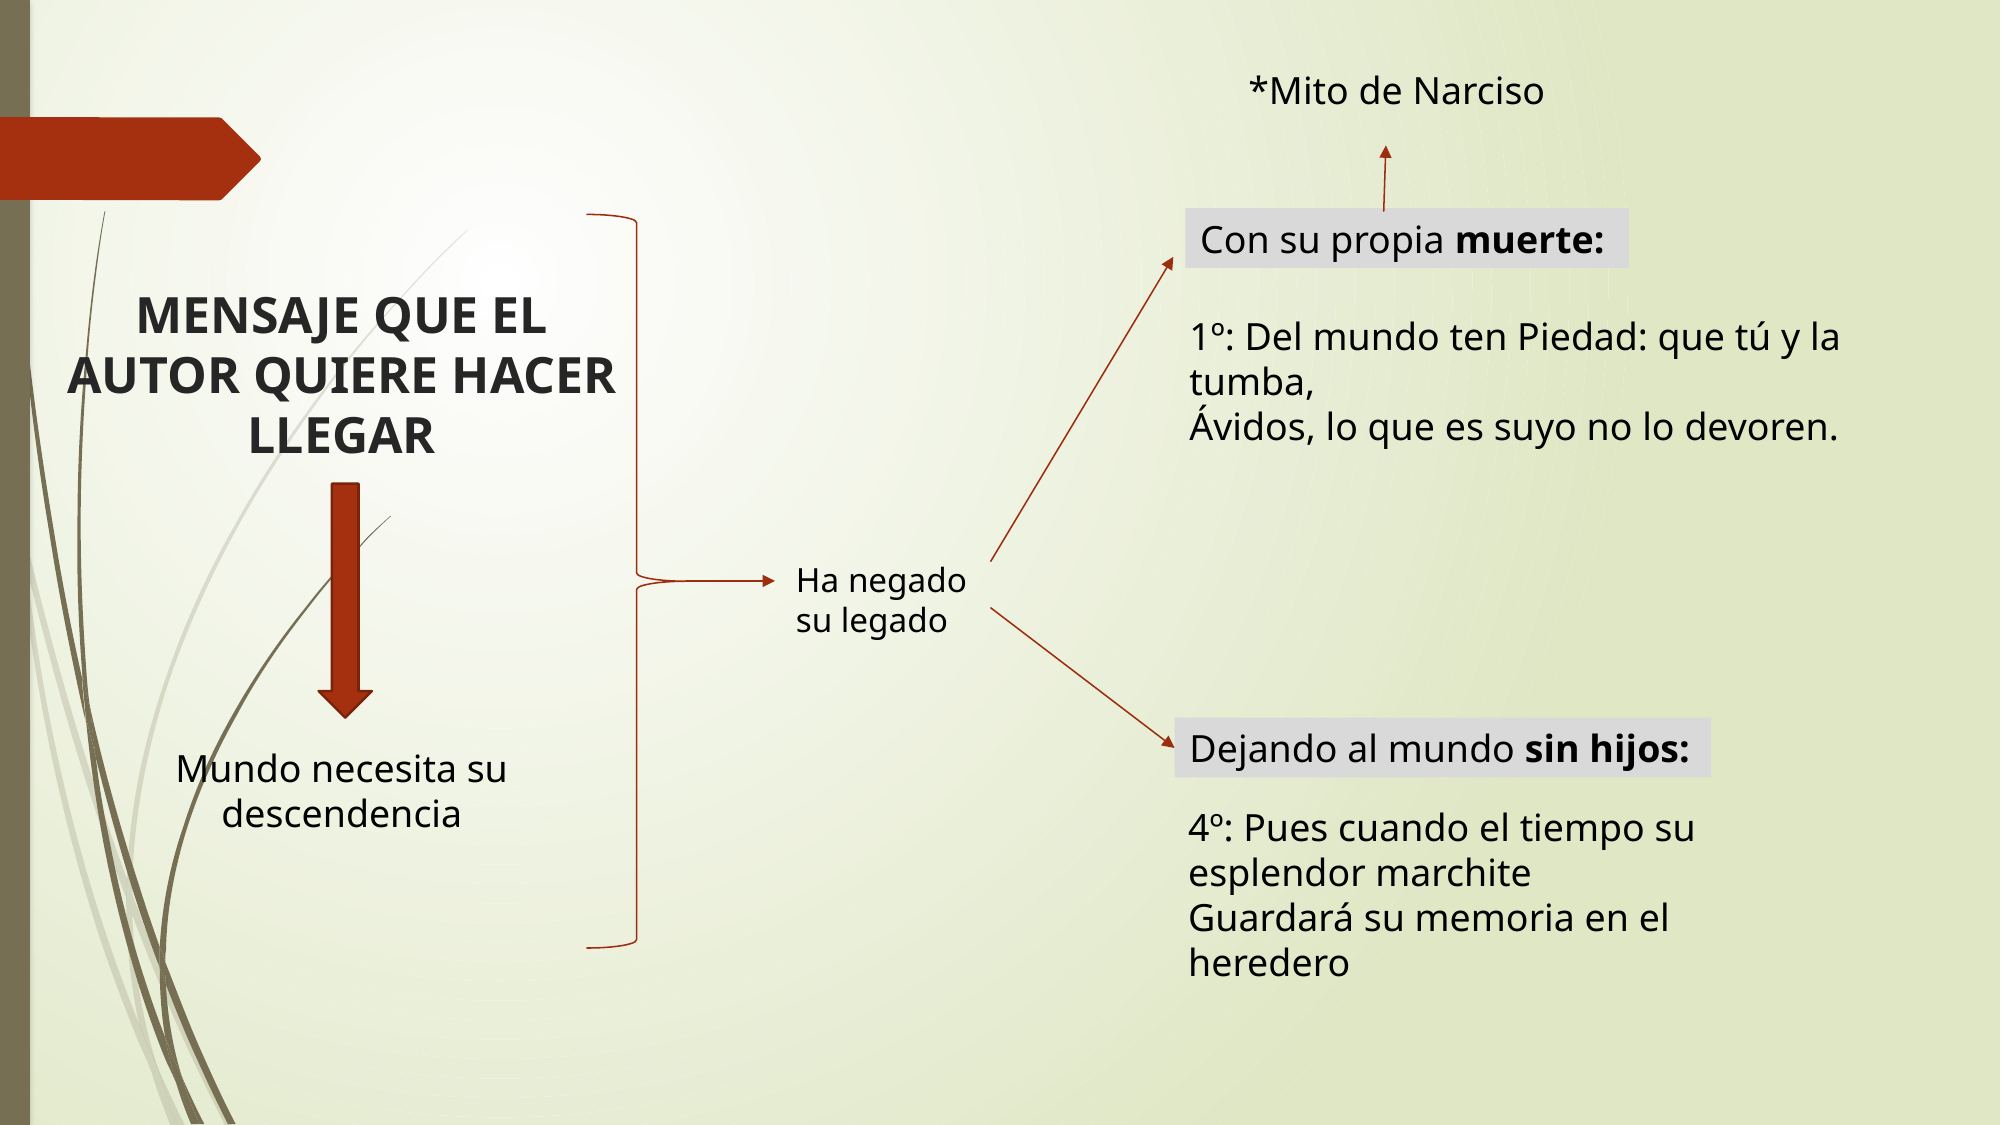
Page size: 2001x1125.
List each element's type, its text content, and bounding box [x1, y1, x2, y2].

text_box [990, 256, 1174, 562]
text_box *Mito de Narciso [1233, 59, 1596, 120]
text_box 4º: Pues cuando el tiempo su esplendor marchite Guardará su memoria en el heredero [1173, 796, 1791, 992]
text_box [586, 213, 686, 949]
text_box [990, 607, 1175, 749]
text_box Ha negado su legado [781, 552, 1016, 647]
text_box Con su propia muerte: [1185, 208, 1629, 268]
text_box Dejando al mundo sin hijos: [1174, 717, 1712, 778]
text_box Mundo necesita su descendencia [124, 737, 560, 843]
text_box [1383, 145, 1387, 212]
title MENSAJE QUE EL AUTOR QUIERE HACER LLEGAR [45, 275, 586, 484]
text_box [317, 482, 374, 719]
text_box 1º: Del mundo ten Piedad: que tú y la tumba, Ávidos, lo que es suyo no lo devoren. [1179, 305, 1963, 456]
